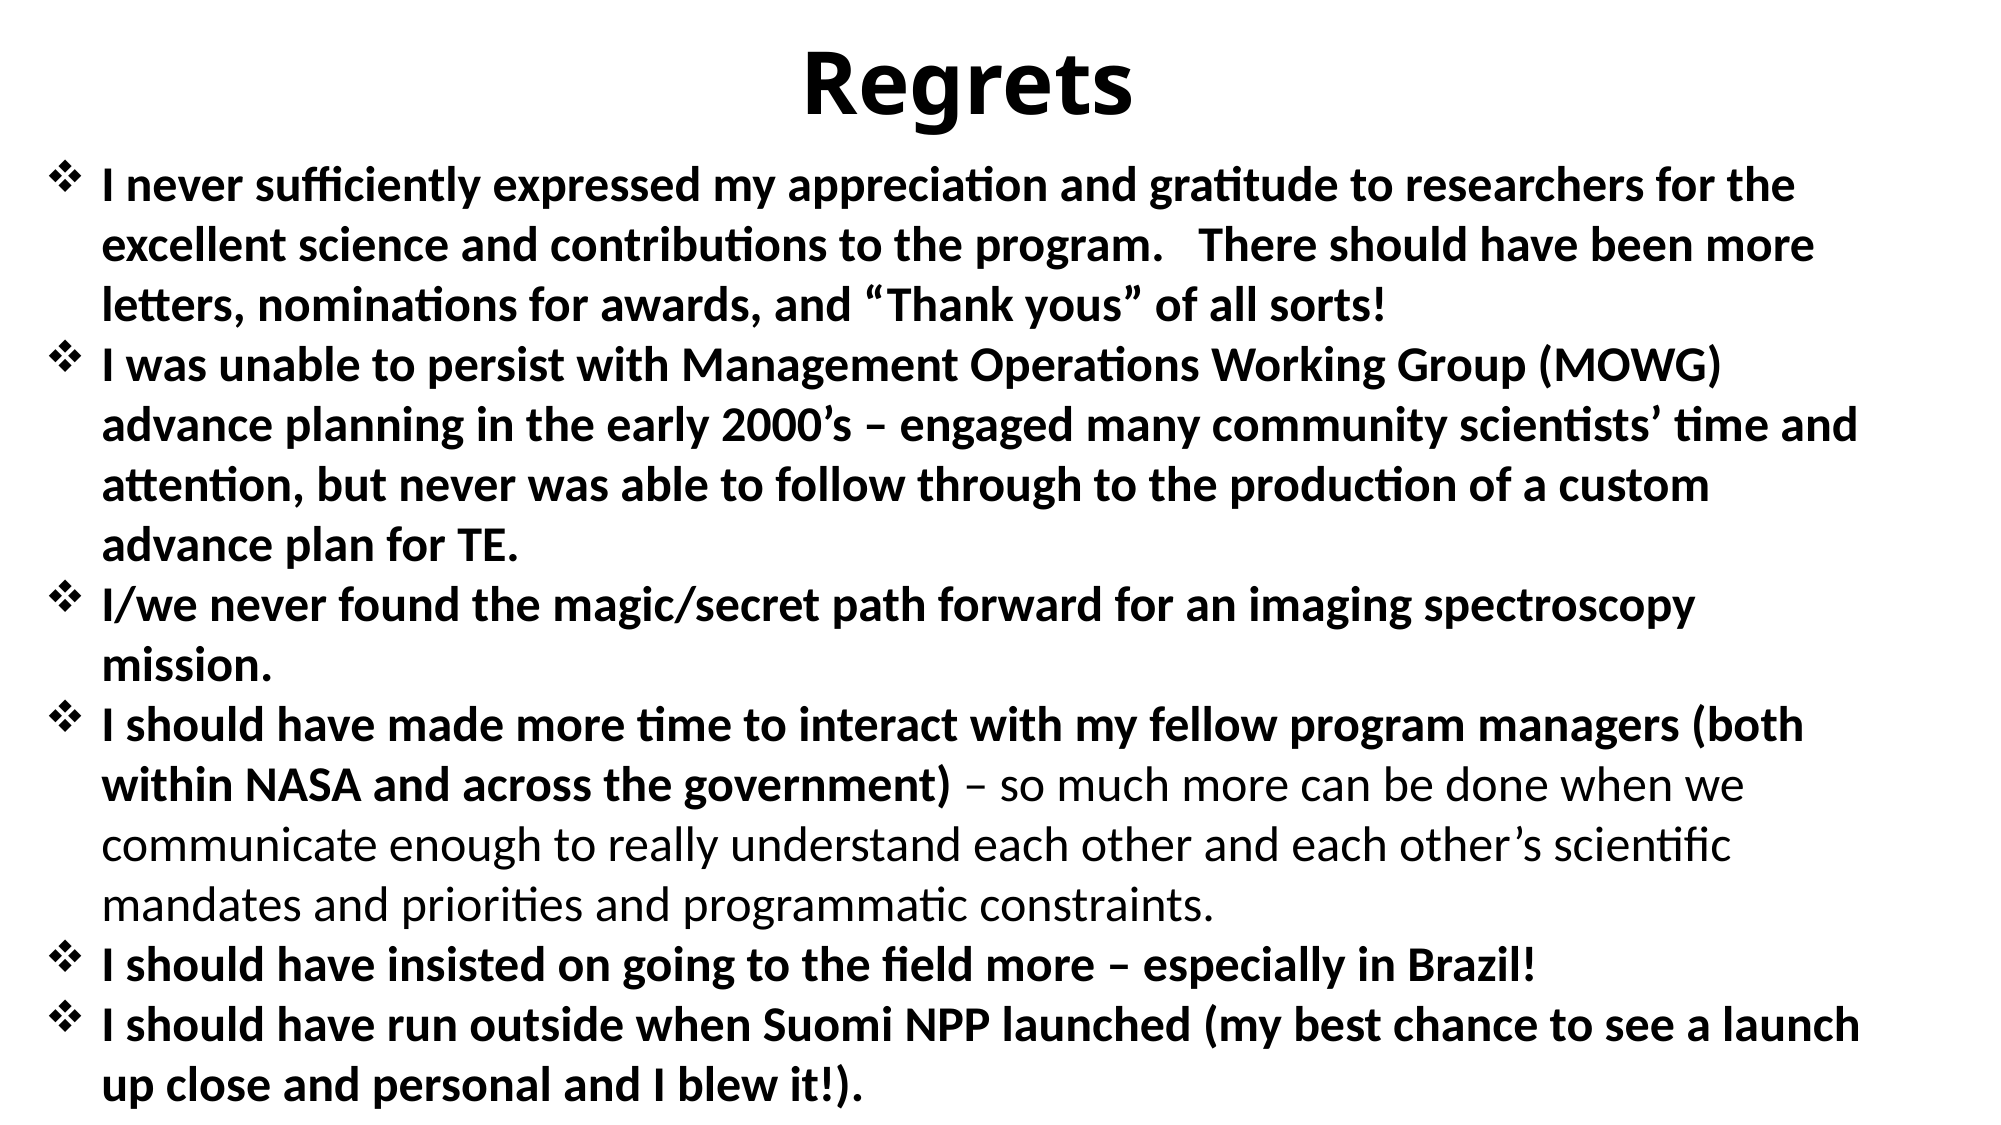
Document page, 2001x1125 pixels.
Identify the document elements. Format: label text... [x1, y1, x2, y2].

text_box I never sufficiently expressed my appreciation and gratitude to researchers for the excellent science and contributions to the program. There should have been more letters, nominations for awards, and “Thank yous” of all sorts! I was unable to persist with Management Operations Working Group (MOWG) advance planning in the early 2000’s – engaged many community scientists’ time and attention, but never was able to follow through to the production of a custom advance plan for TE. I/we never found the magic/secret path forward for an imaging spectroscopy mission. I should have made more time to interact with my fellow program managers (both within NASA and across the government) – so much more can be done when we communicate enough to really understand each other and each other’s scientific mandates and priorities and programmatic constraints. I should have insisted on going to the field more – especially in Brazil! I should have run outside when Suomi NPP launched (my best chance to see a launch up close and personal and I blew it!). [30, 83, 1877, 1125]
title Regrets [287, 31, 1649, 83]
